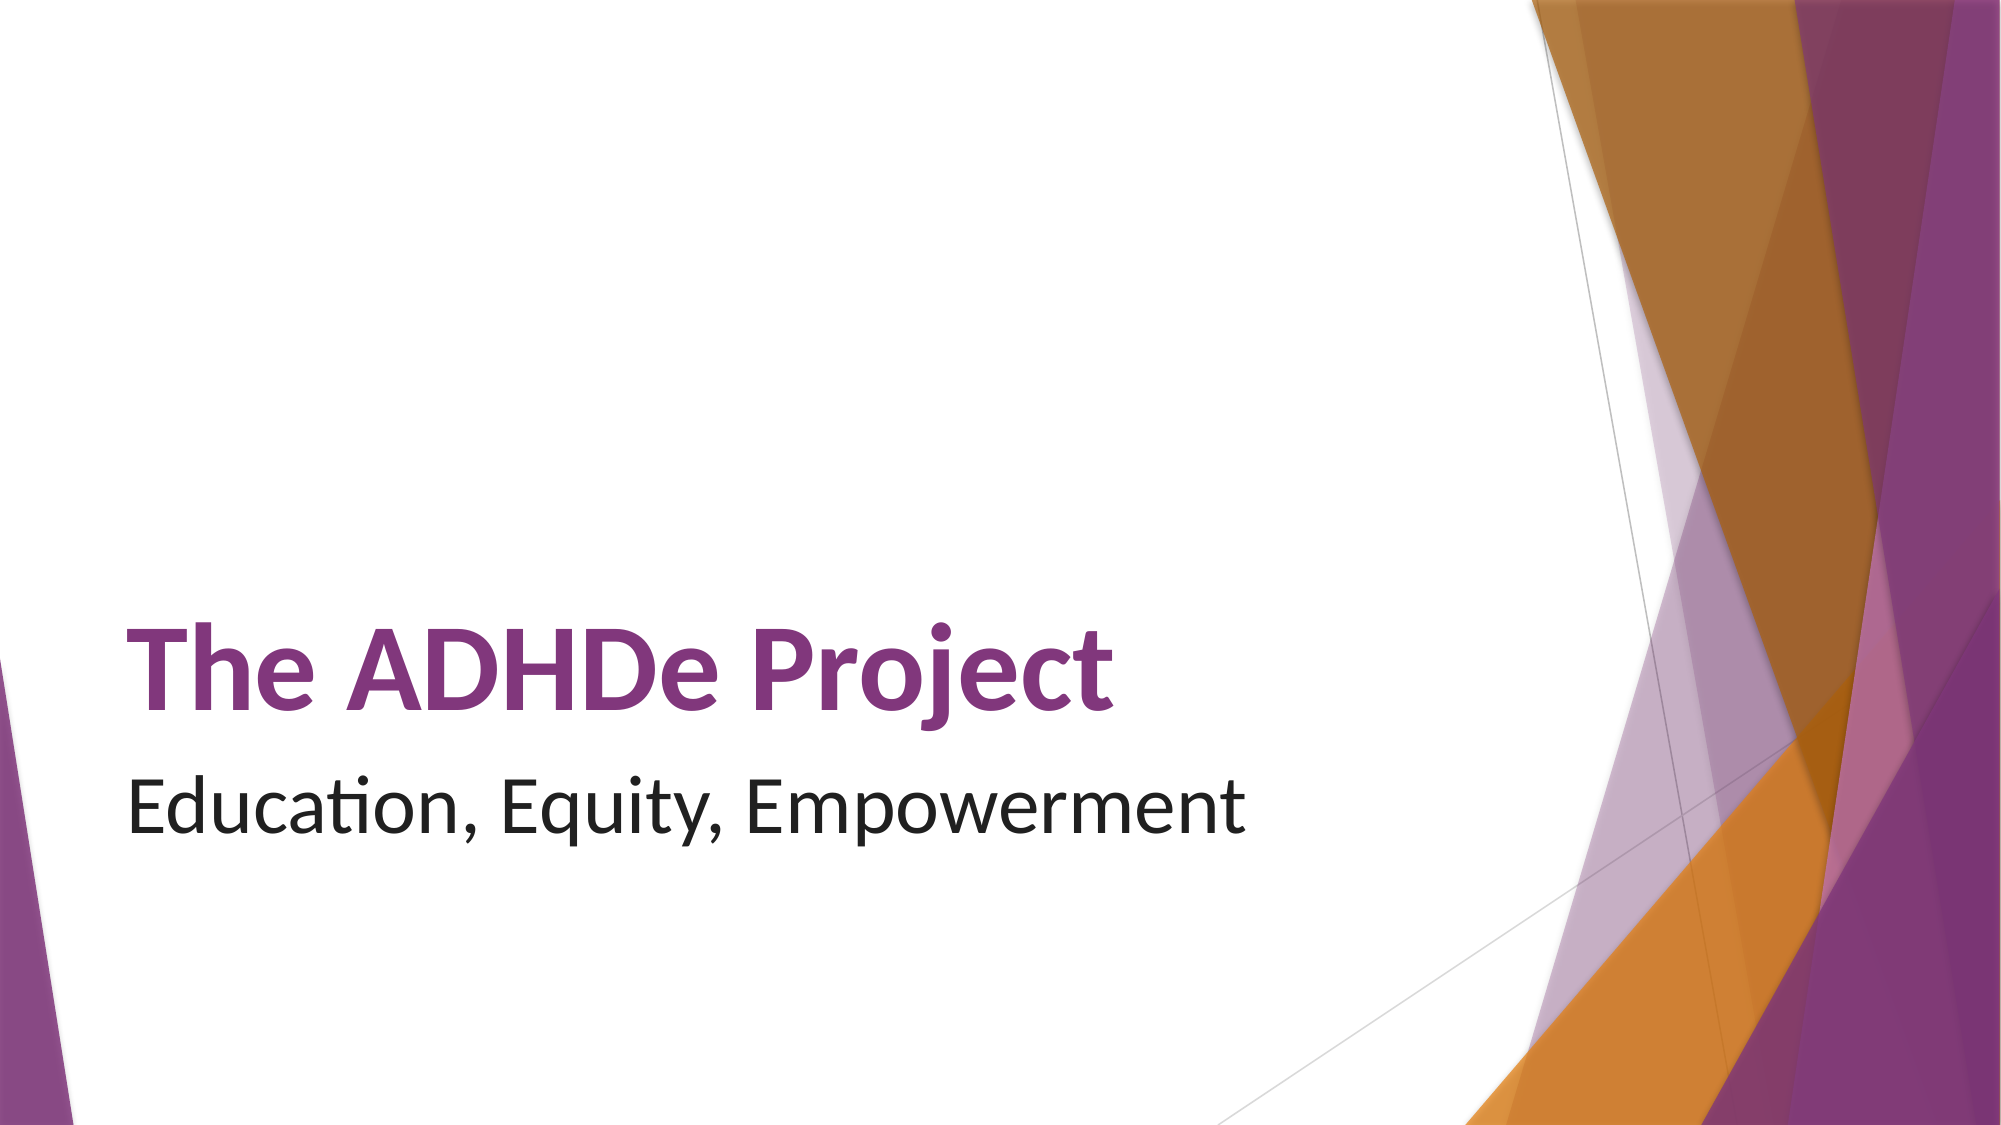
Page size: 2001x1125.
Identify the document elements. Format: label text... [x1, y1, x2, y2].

title The ADHDe Project [111, 443, 1522, 742]
list Education, Equity, Empowerment [111, 742, 1522, 884]
